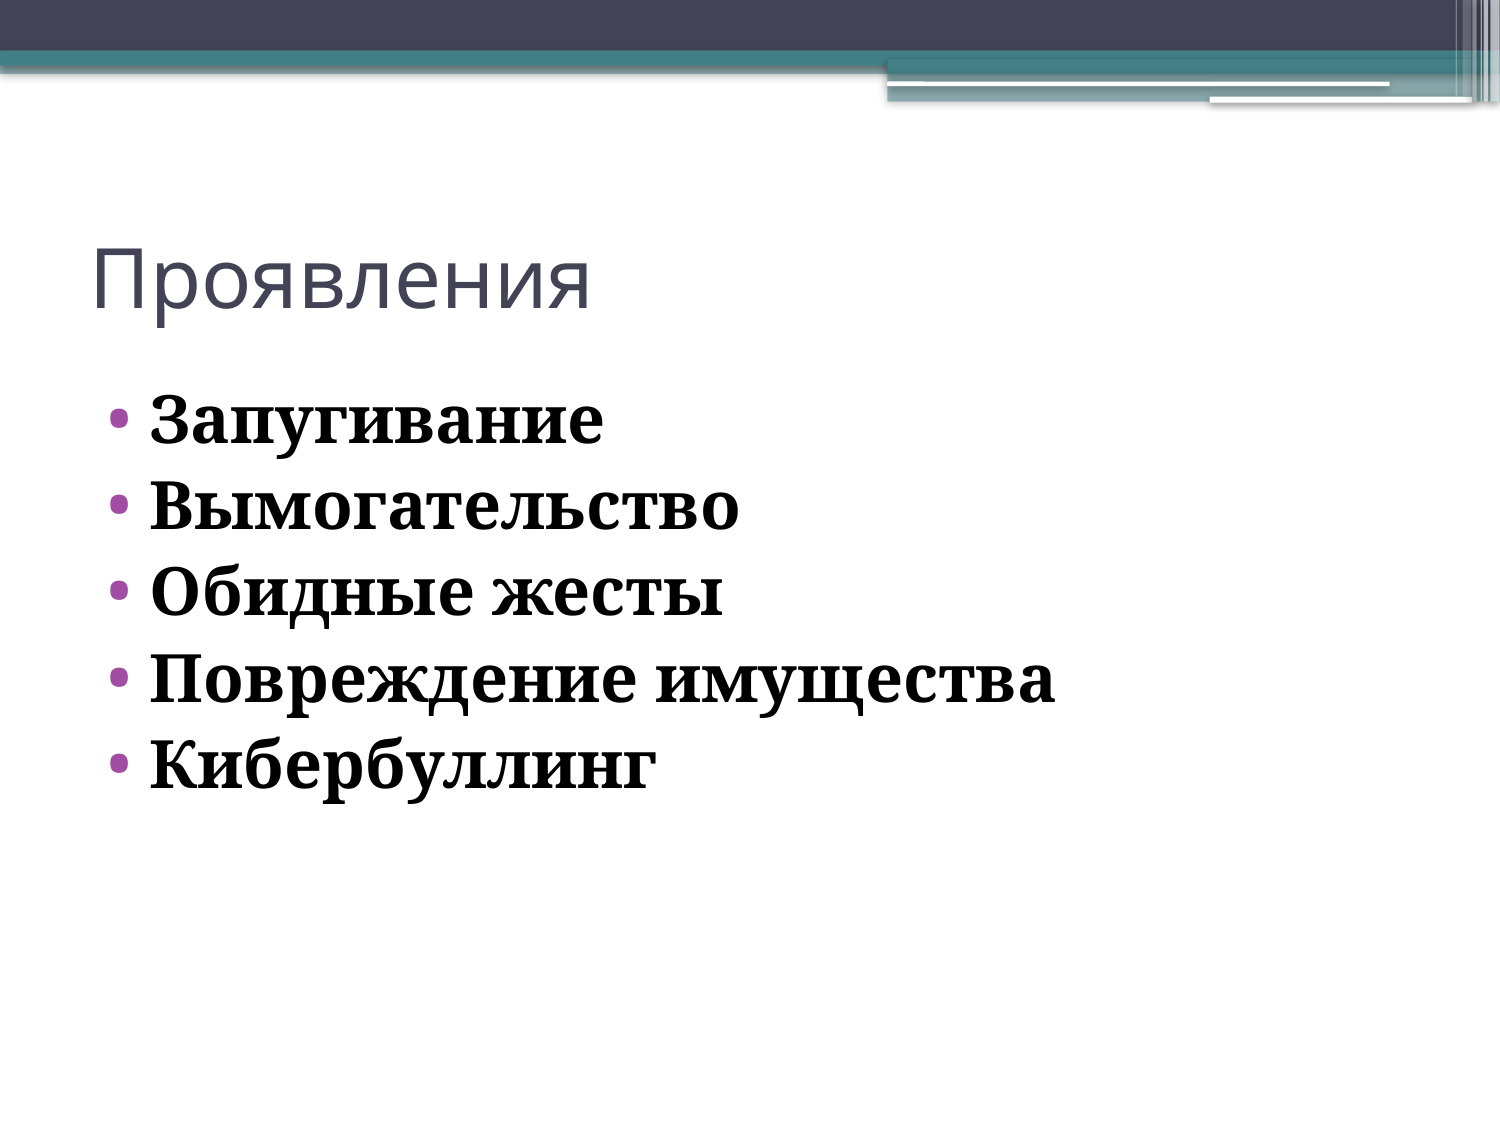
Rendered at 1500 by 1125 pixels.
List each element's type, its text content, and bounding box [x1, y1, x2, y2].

list Запугивание Вымогательство Обидные жесты Повреждение имущества Кибербуллинг [75, 368, 1425, 1079]
title Проявления [75, 187, 1425, 363]
